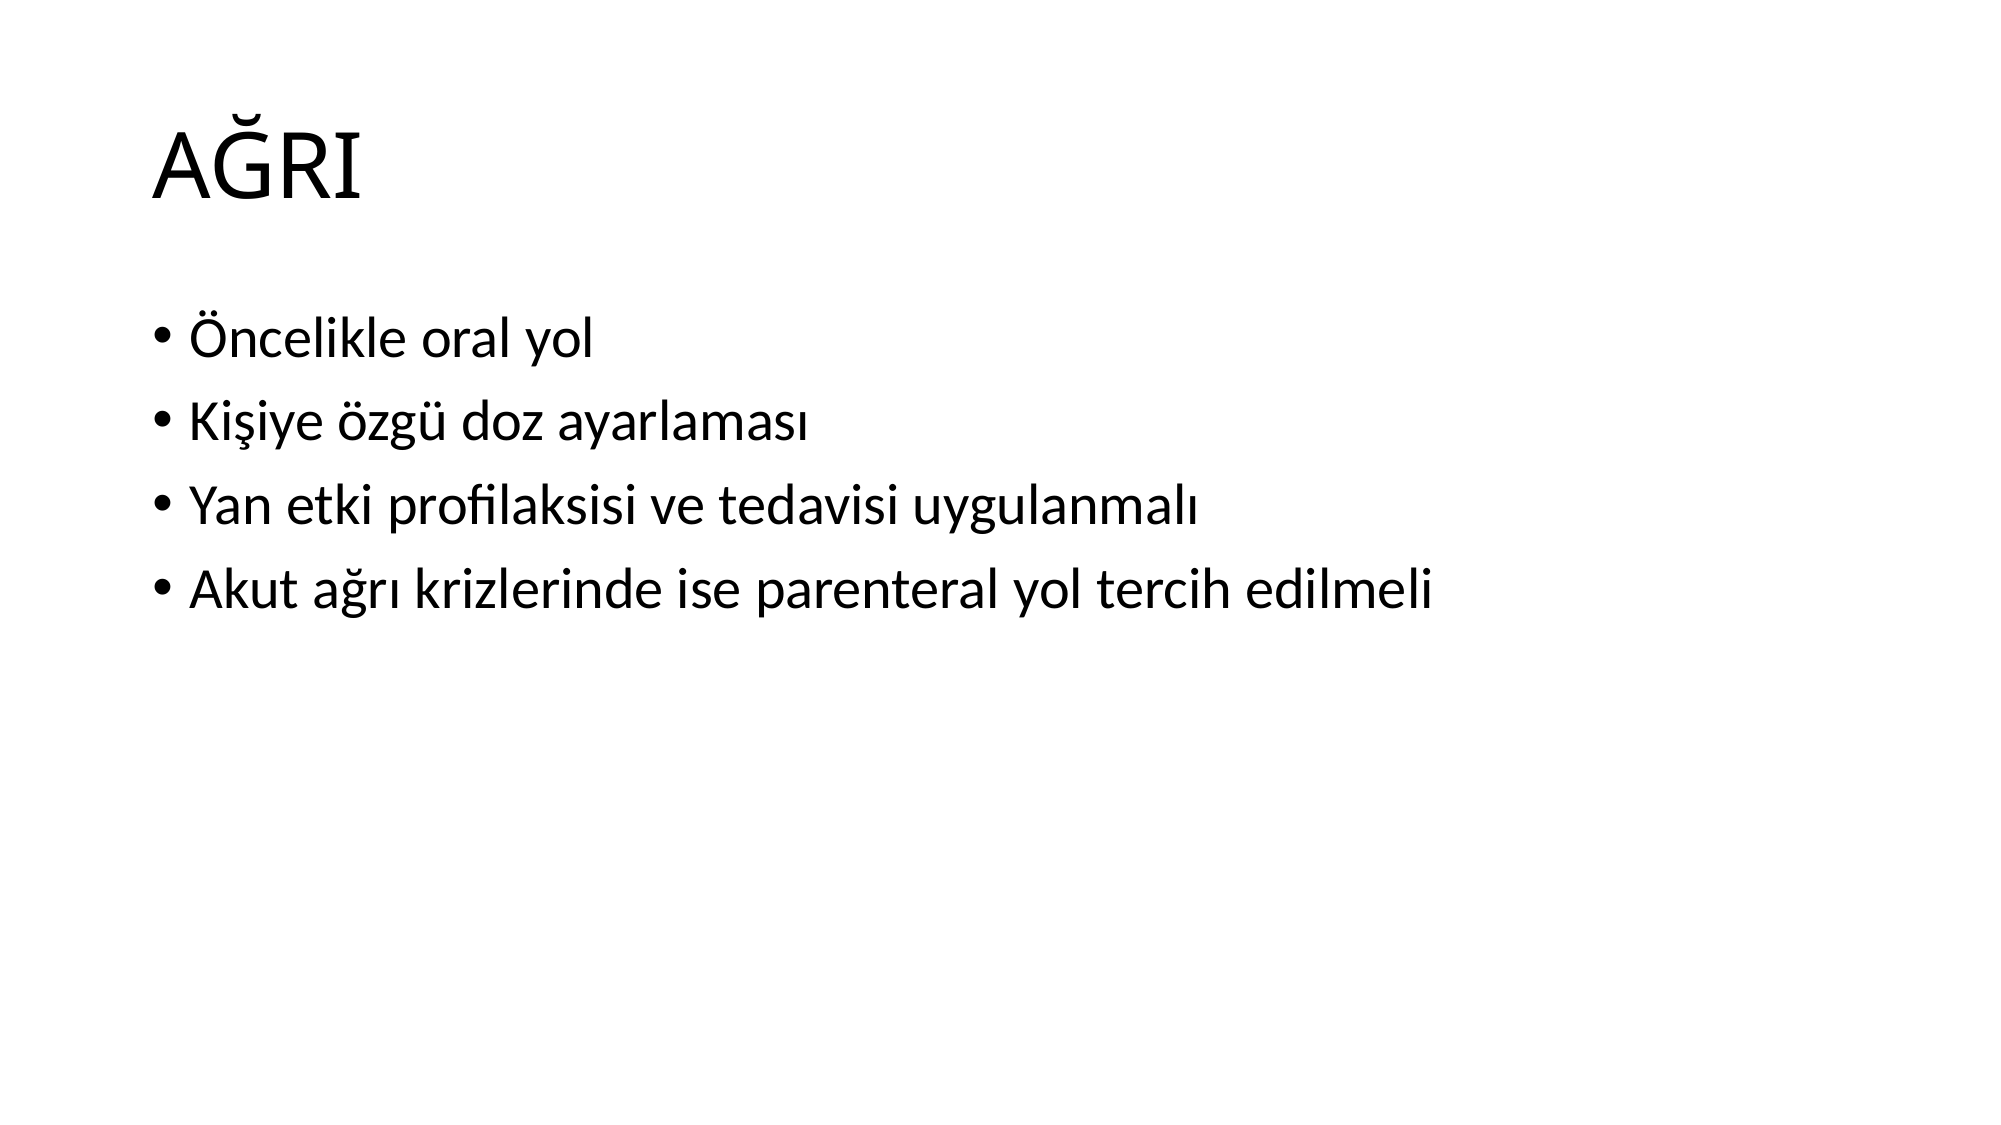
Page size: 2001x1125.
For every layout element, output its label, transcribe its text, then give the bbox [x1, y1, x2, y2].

list Öncelikle oral yol Kişiye özgü doz ayarlaması Yan etki profilaksisi ve tedavisi uygulanmalı Akut ağrı krizlerinde ise parenteral yol tercih edilmeli [137, 299, 1863, 1014]
title AĞRI [137, 59, 1863, 278]
